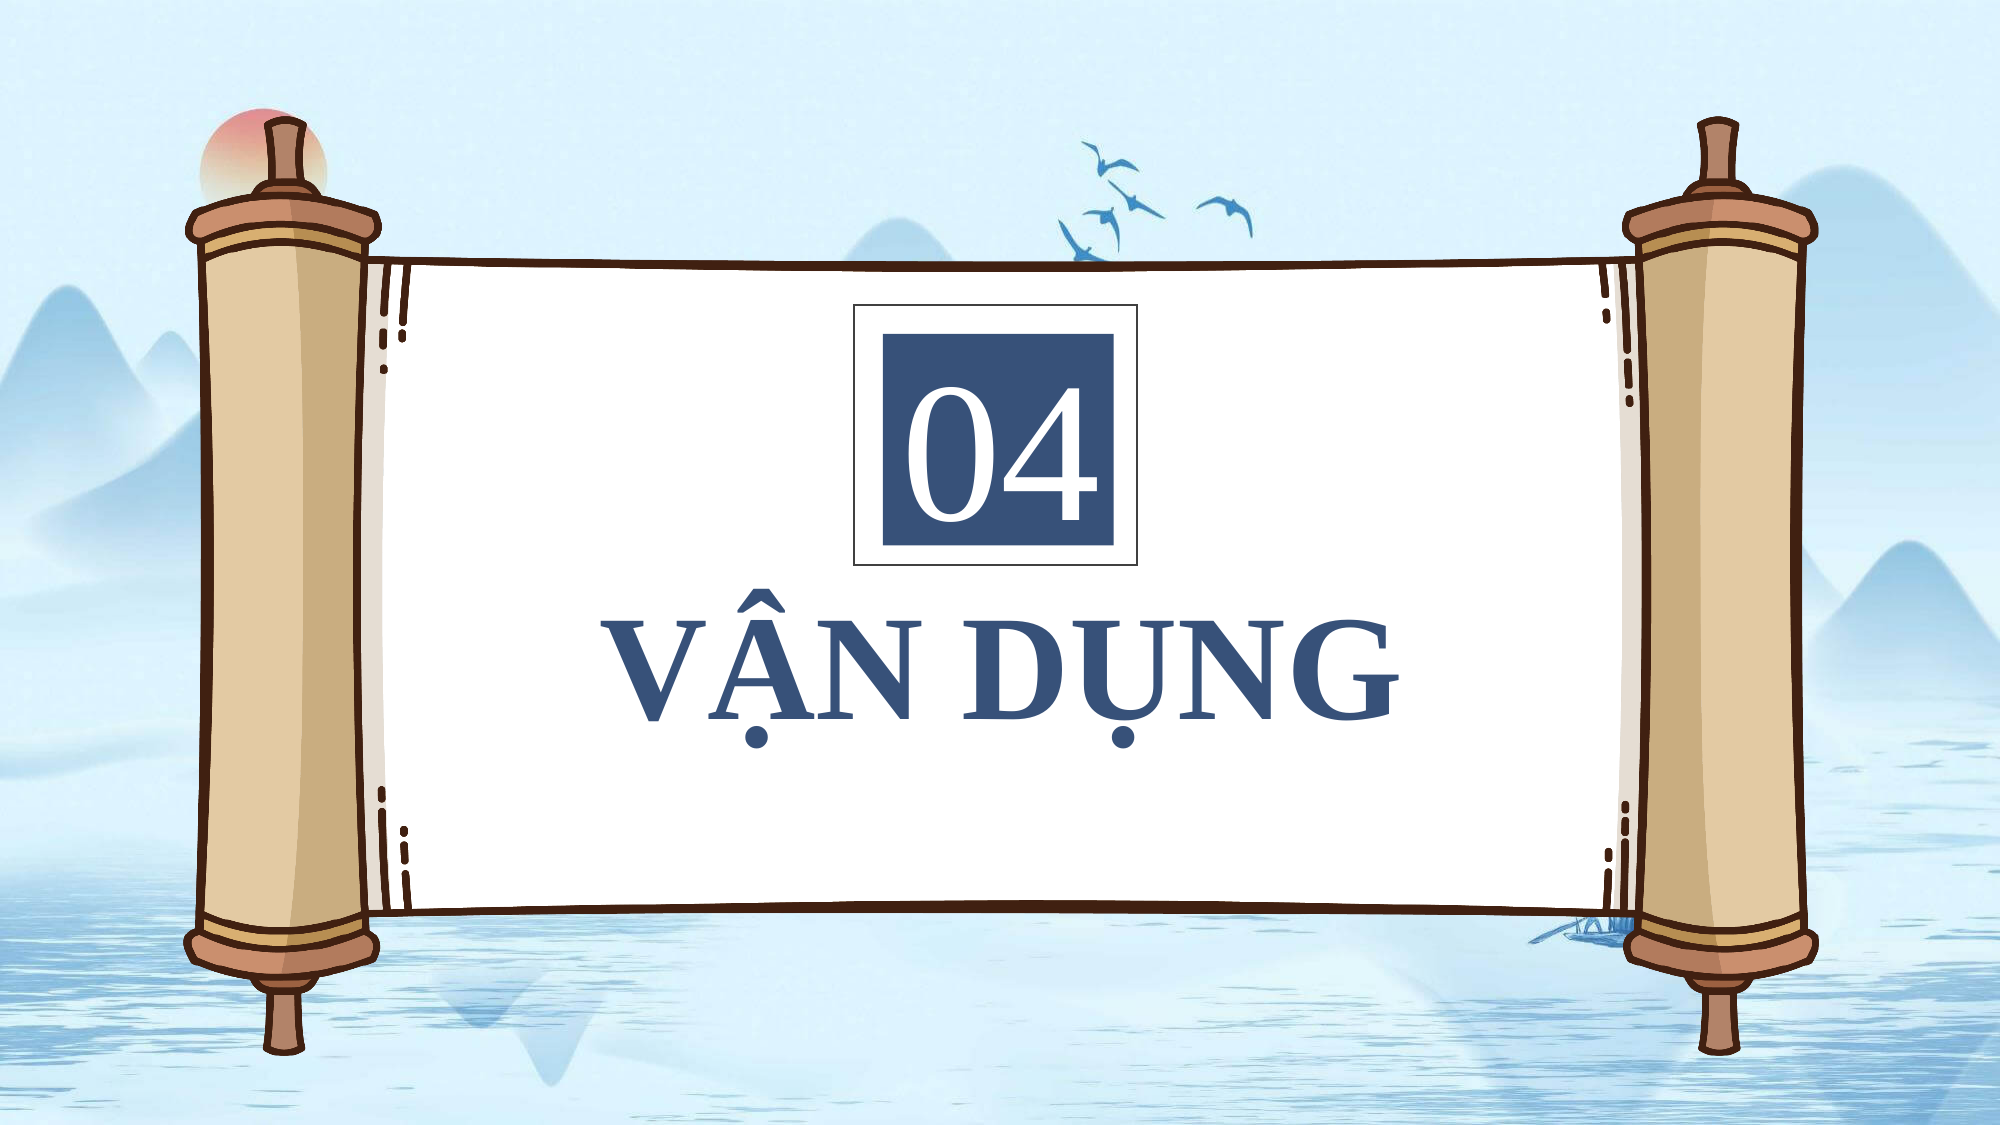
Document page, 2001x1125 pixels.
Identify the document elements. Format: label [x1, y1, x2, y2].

picture [0, 0, 2000, 1125]
text_box [853, 304, 1138, 586]
